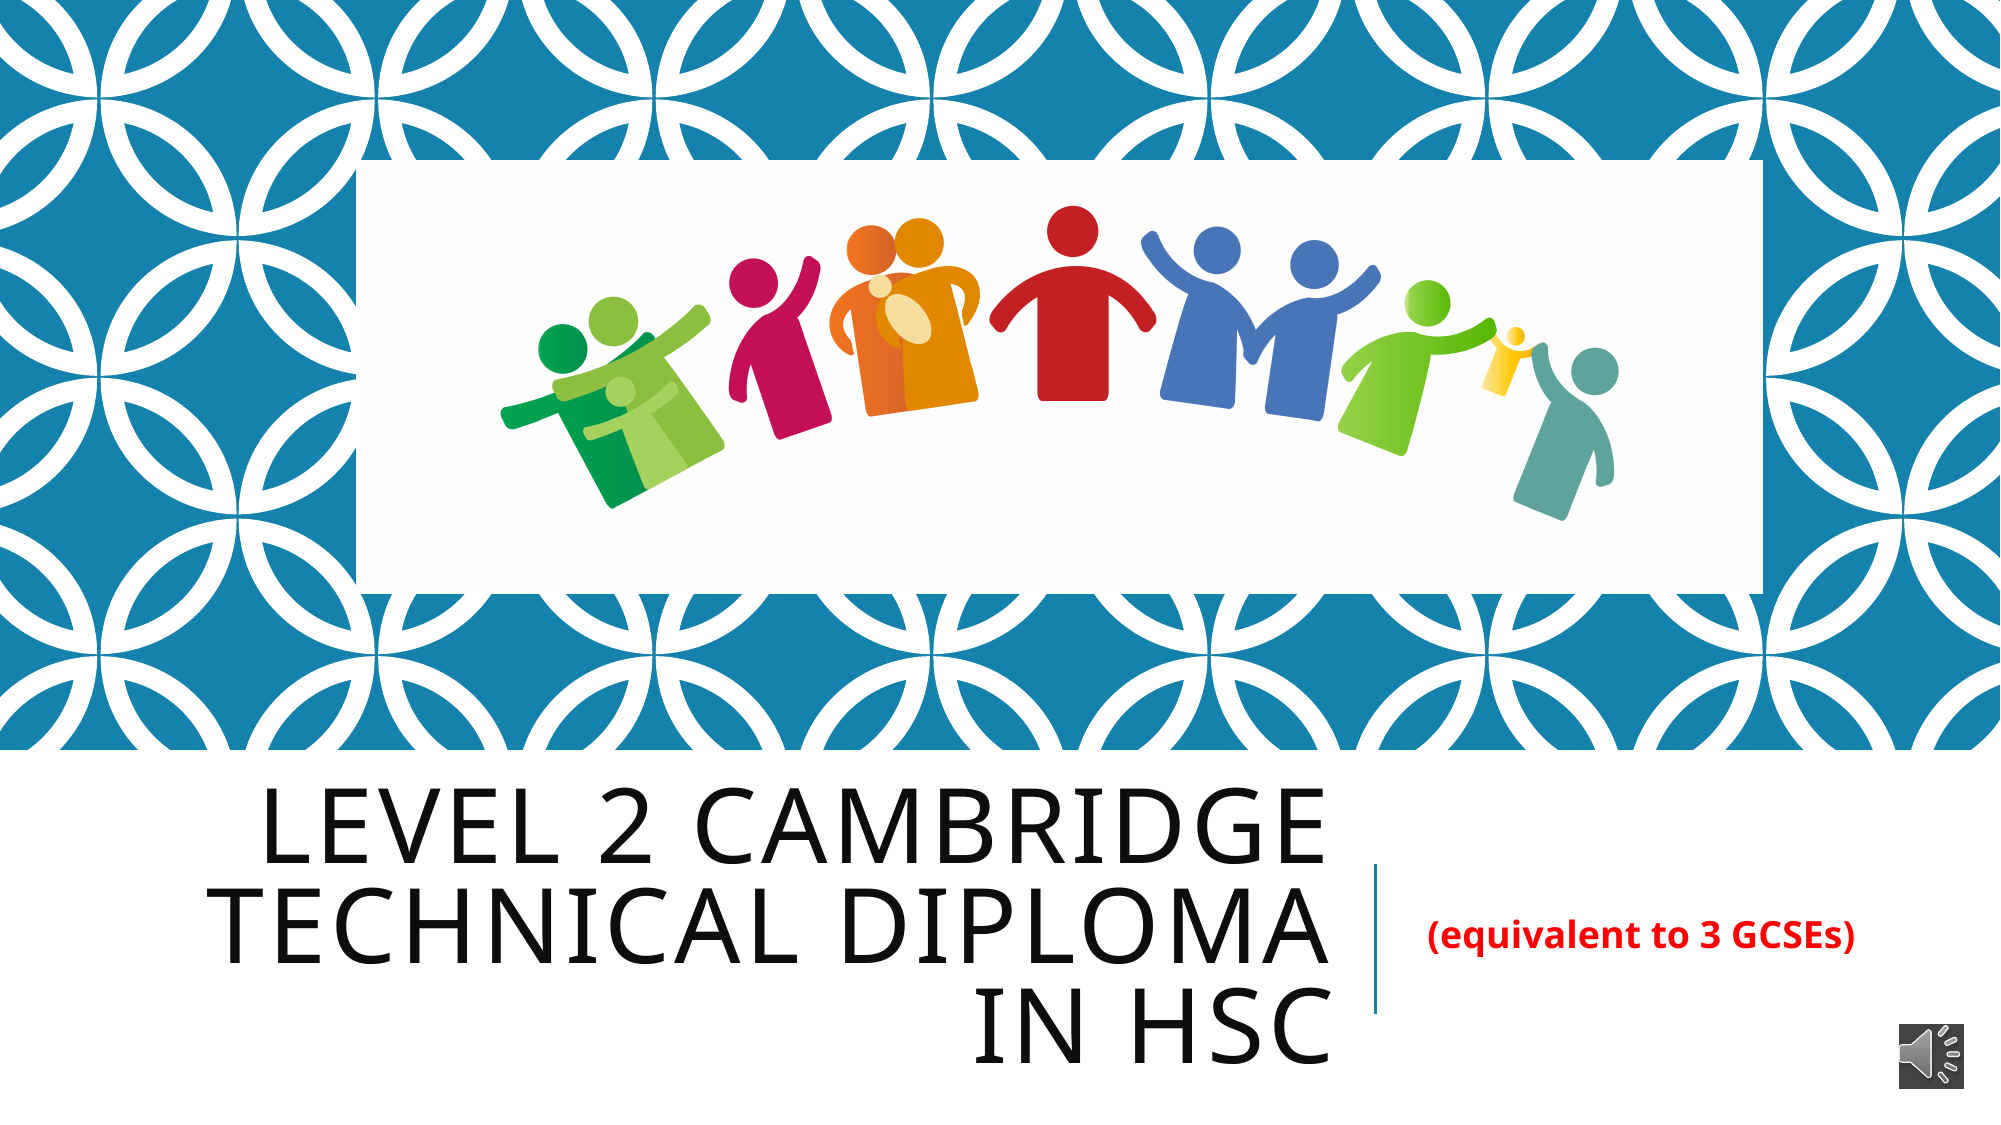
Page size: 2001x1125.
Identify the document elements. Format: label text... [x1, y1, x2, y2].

picture [1897, 1022, 1965, 1090]
picture [356, 160, 1763, 595]
title LEVEL 2 CAMBRIDGE TECHNICAL DIploMA IN HSC [75, 813, 1350, 1054]
subtitle (equivalent to 3 GCSEs) [1412, 813, 1938, 1054]
